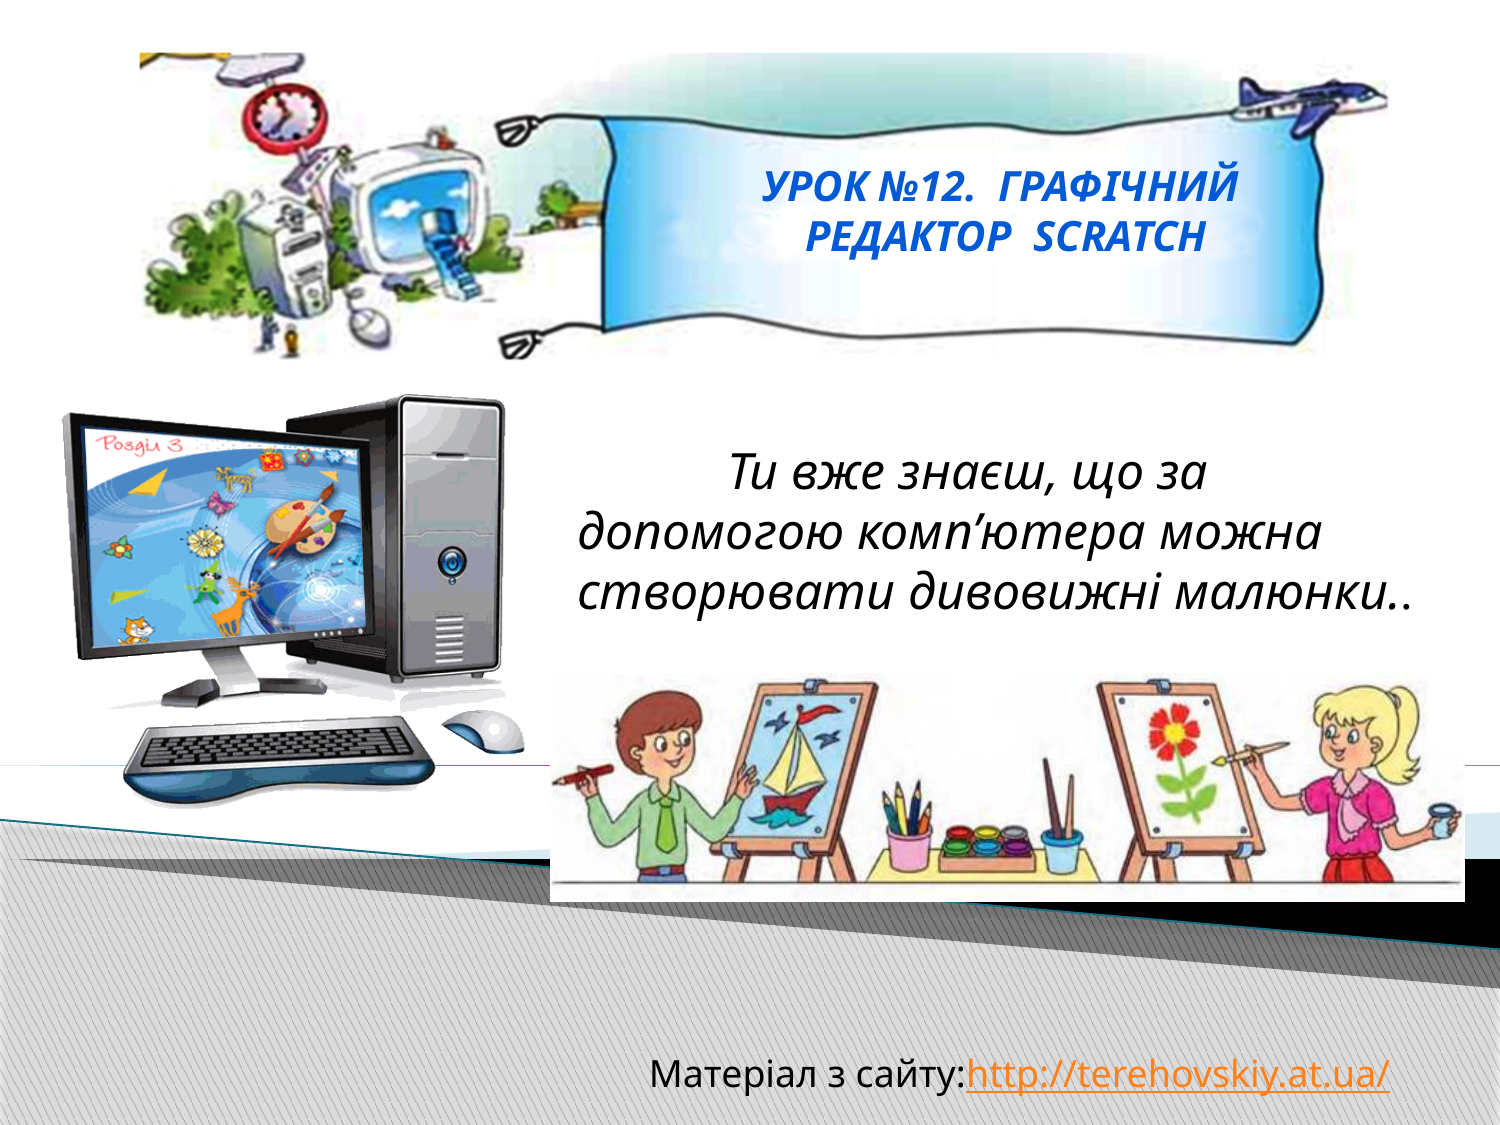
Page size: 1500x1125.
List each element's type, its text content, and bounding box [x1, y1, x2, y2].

text_box [91, 940, 1329, 1047]
text_box Ти вже знаєш, що за допомогою комп’ютера можна створювати дивовижні малюнки.. [562, 432, 1471, 628]
picture [0, 34, 1500, 989]
text_box Матеріал з сайту:http://terehovskiy.at.ua/ [634, 1042, 1406, 1109]
